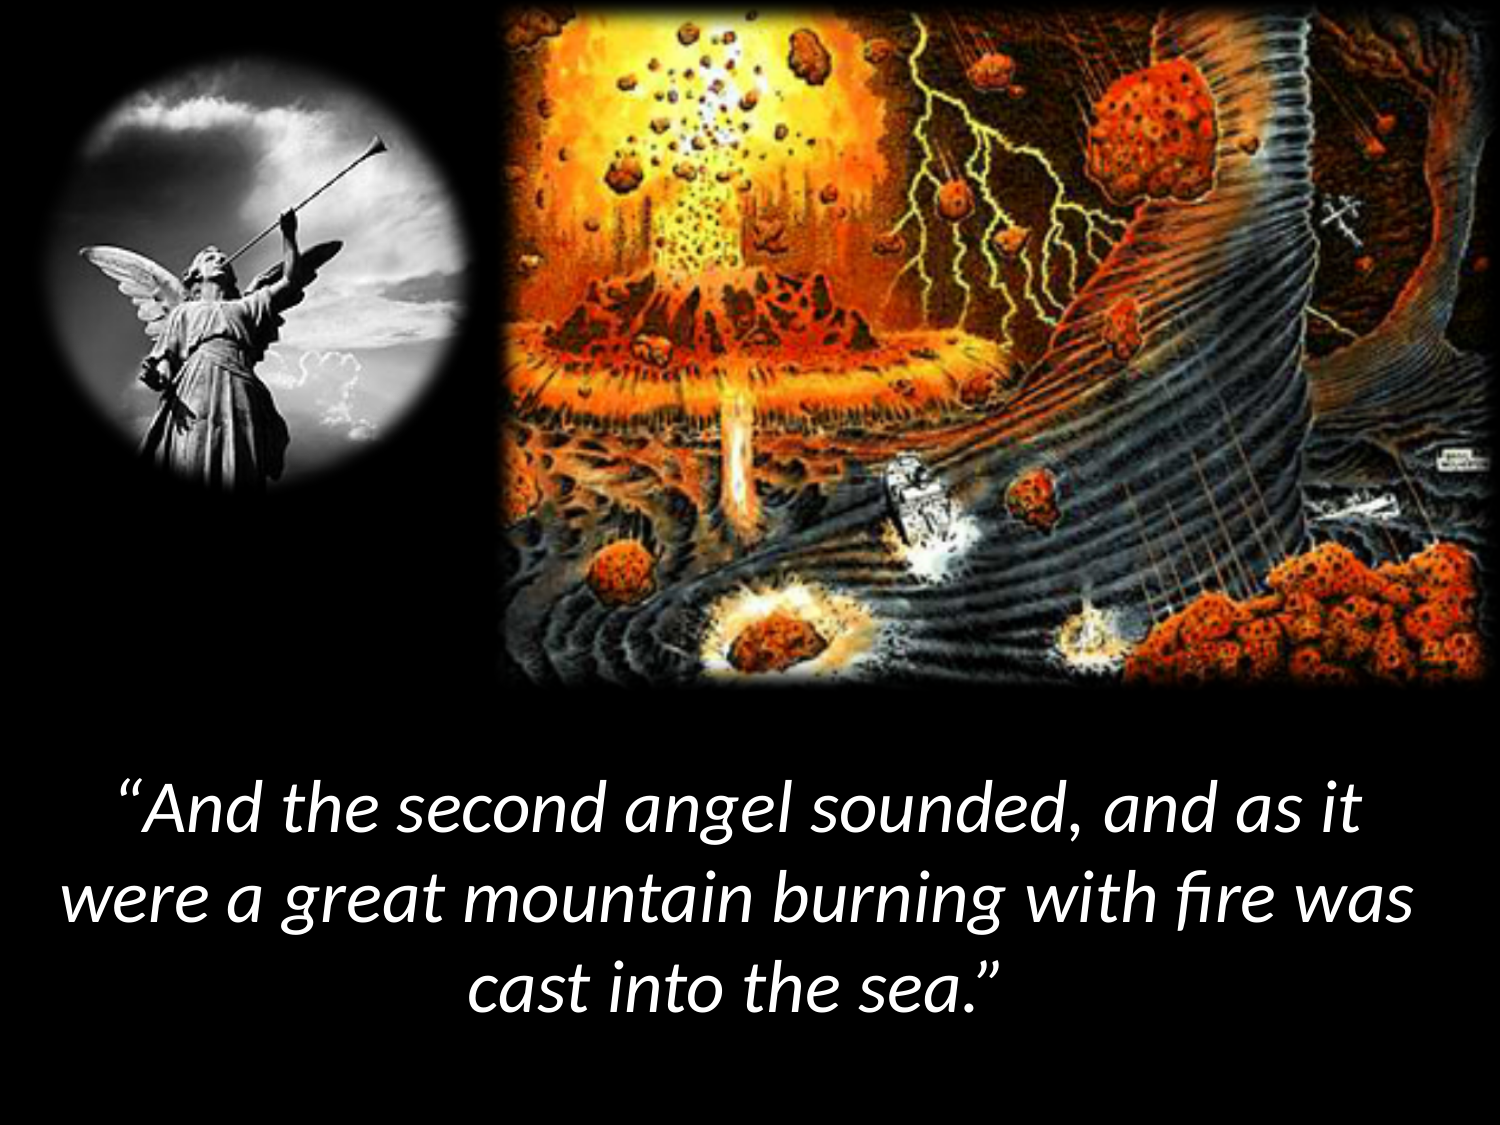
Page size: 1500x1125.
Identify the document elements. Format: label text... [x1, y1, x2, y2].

picture [24, 37, 484, 501]
text_box “And the second angel sounded, and as it were a great mountain burning with fire was cast into the sea.” [37, 749, 1438, 1035]
picture [491, 0, 1500, 693]
